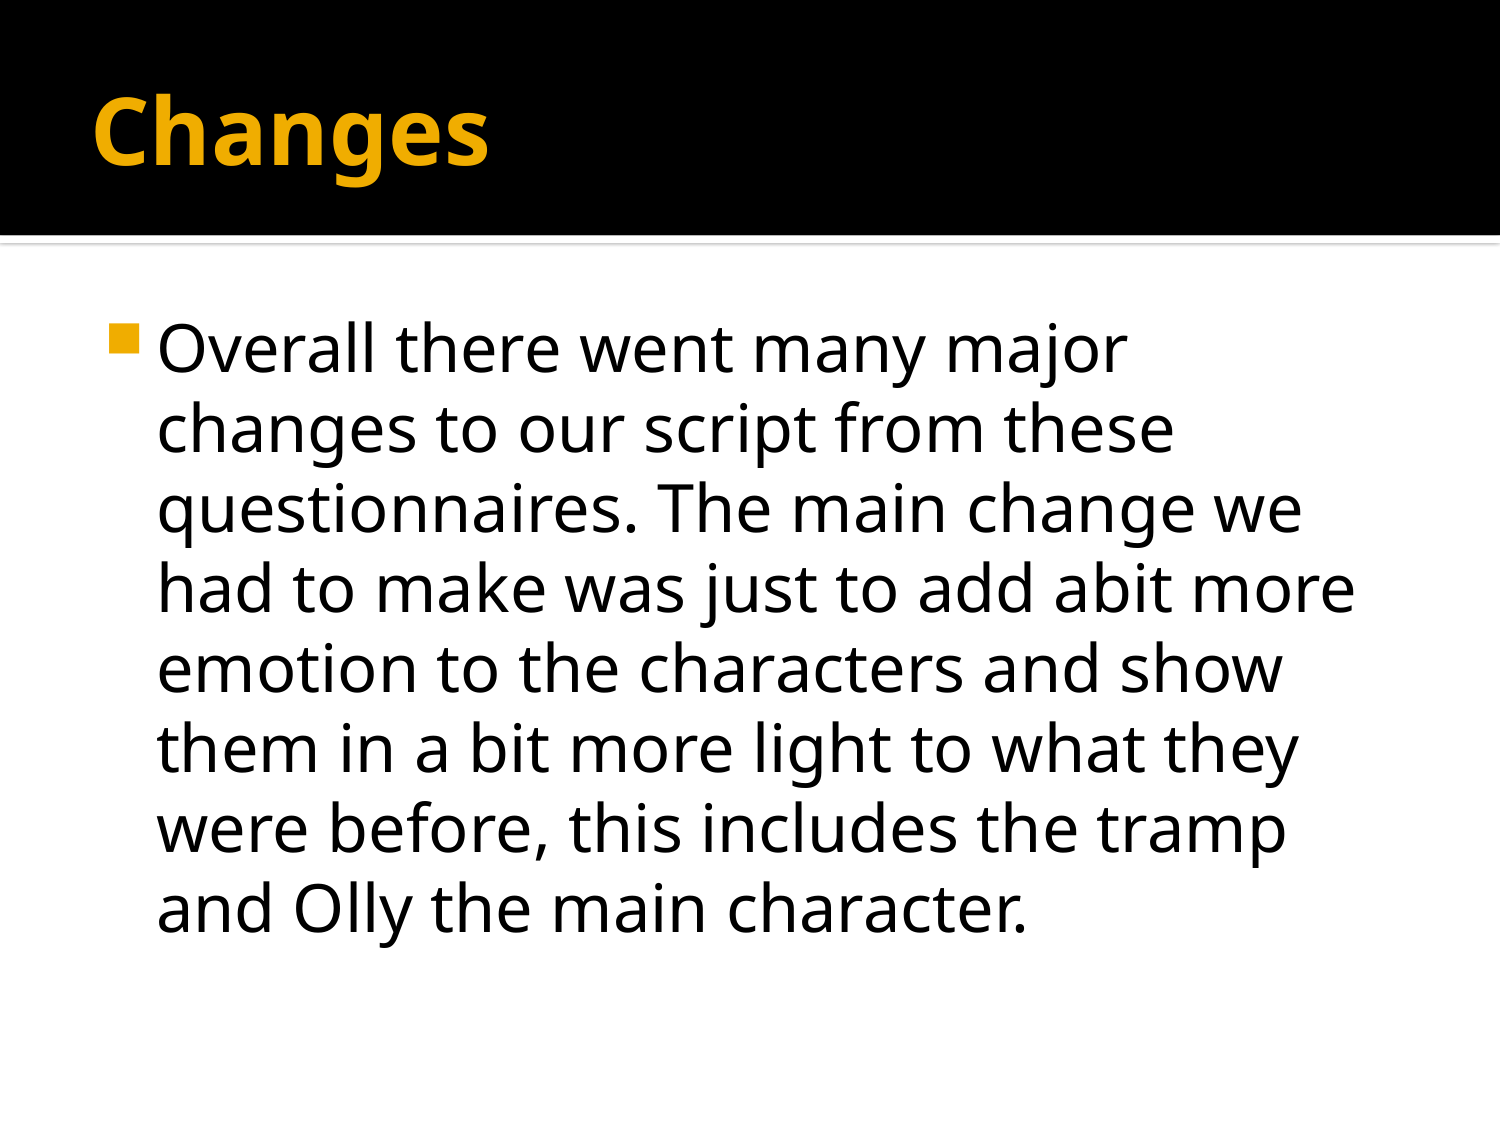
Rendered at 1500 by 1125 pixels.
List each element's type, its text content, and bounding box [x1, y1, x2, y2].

list Overall there went many major changes to our script from these questionnaires. The main change we had to make was just to add abit more emotion to the characters and show them in a bit more light to what they were before, this includes the tramp and Olly the main character. [75, 291, 1425, 1050]
title Changes [75, 25, 1425, 231]
